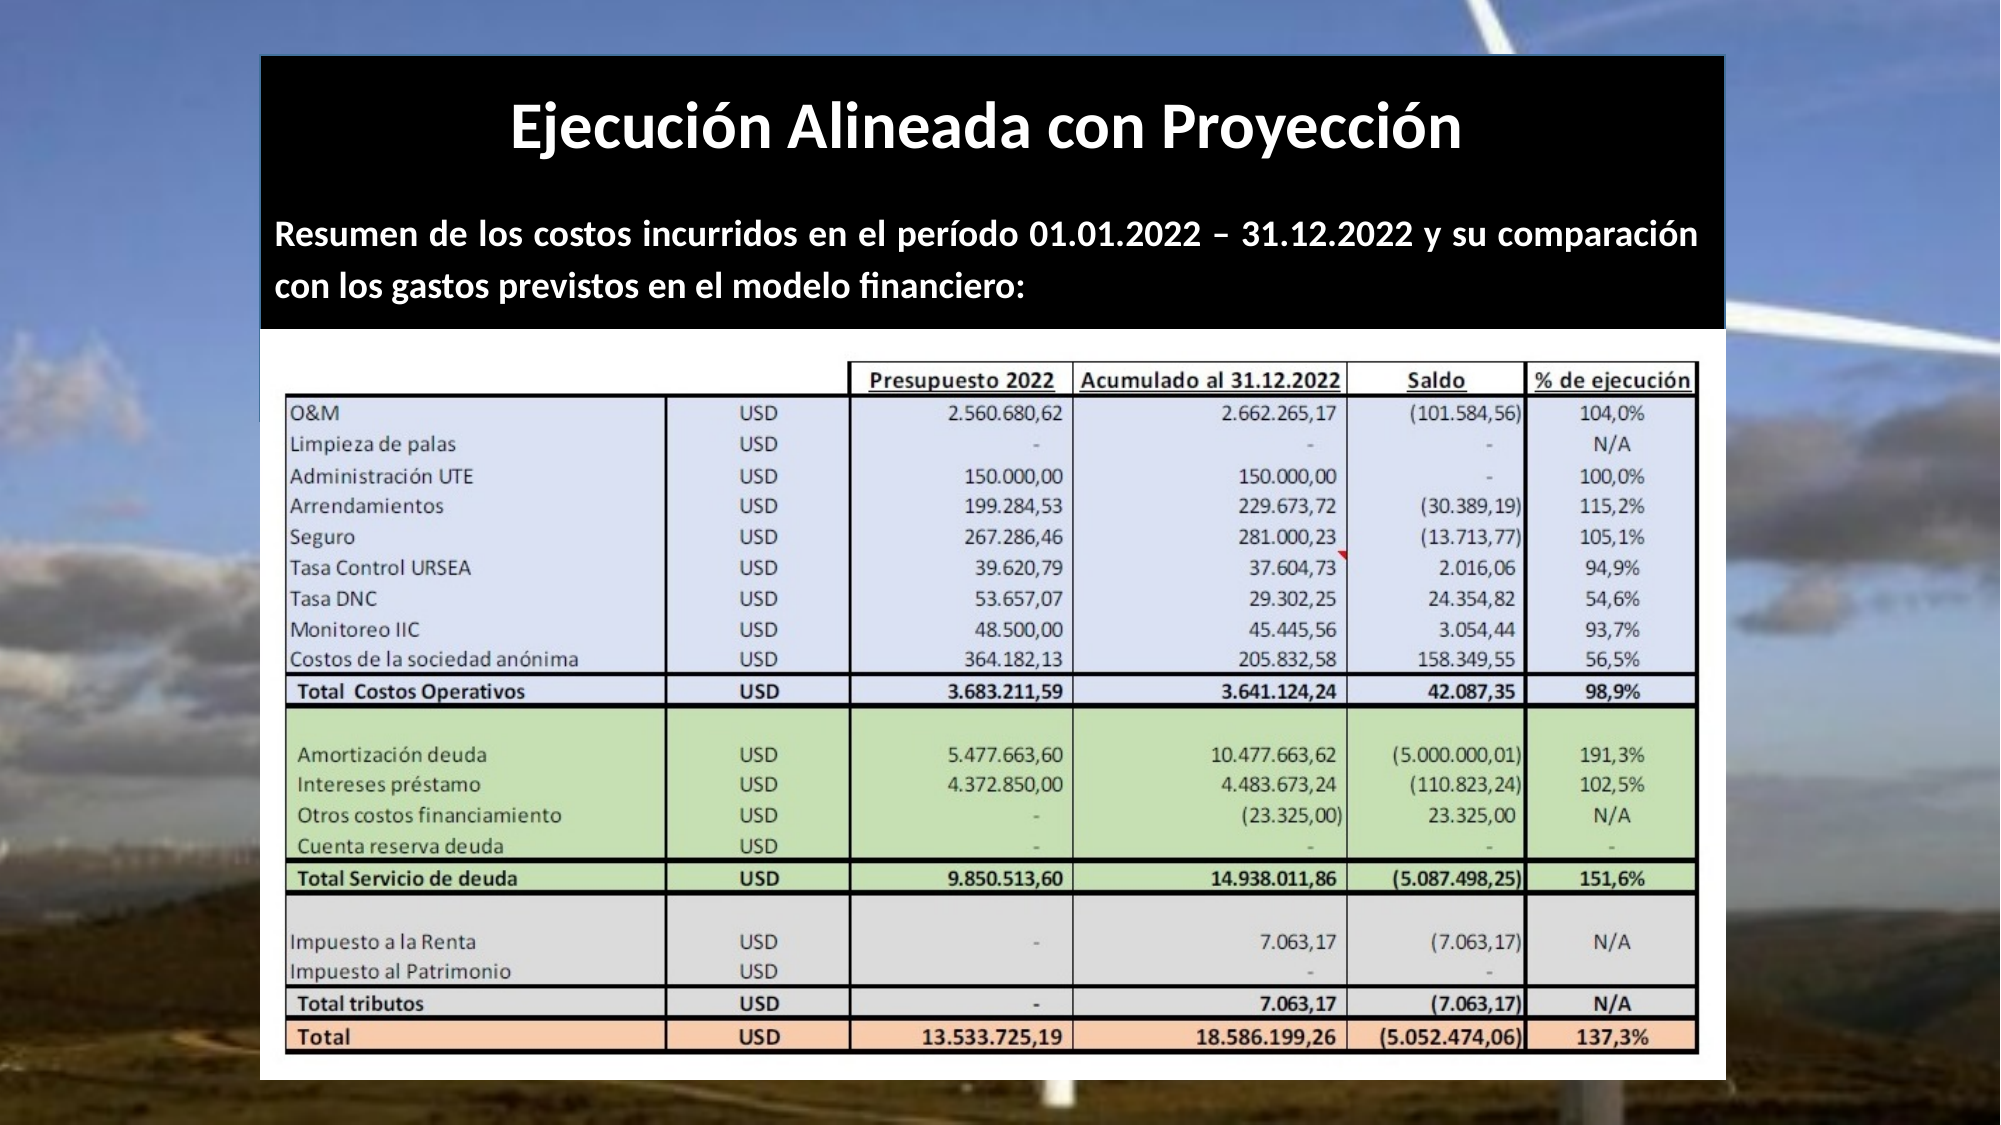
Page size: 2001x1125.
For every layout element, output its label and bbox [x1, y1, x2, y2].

picture [259, 329, 1726, 1080]
list [0, 0, 2000, 1125]
